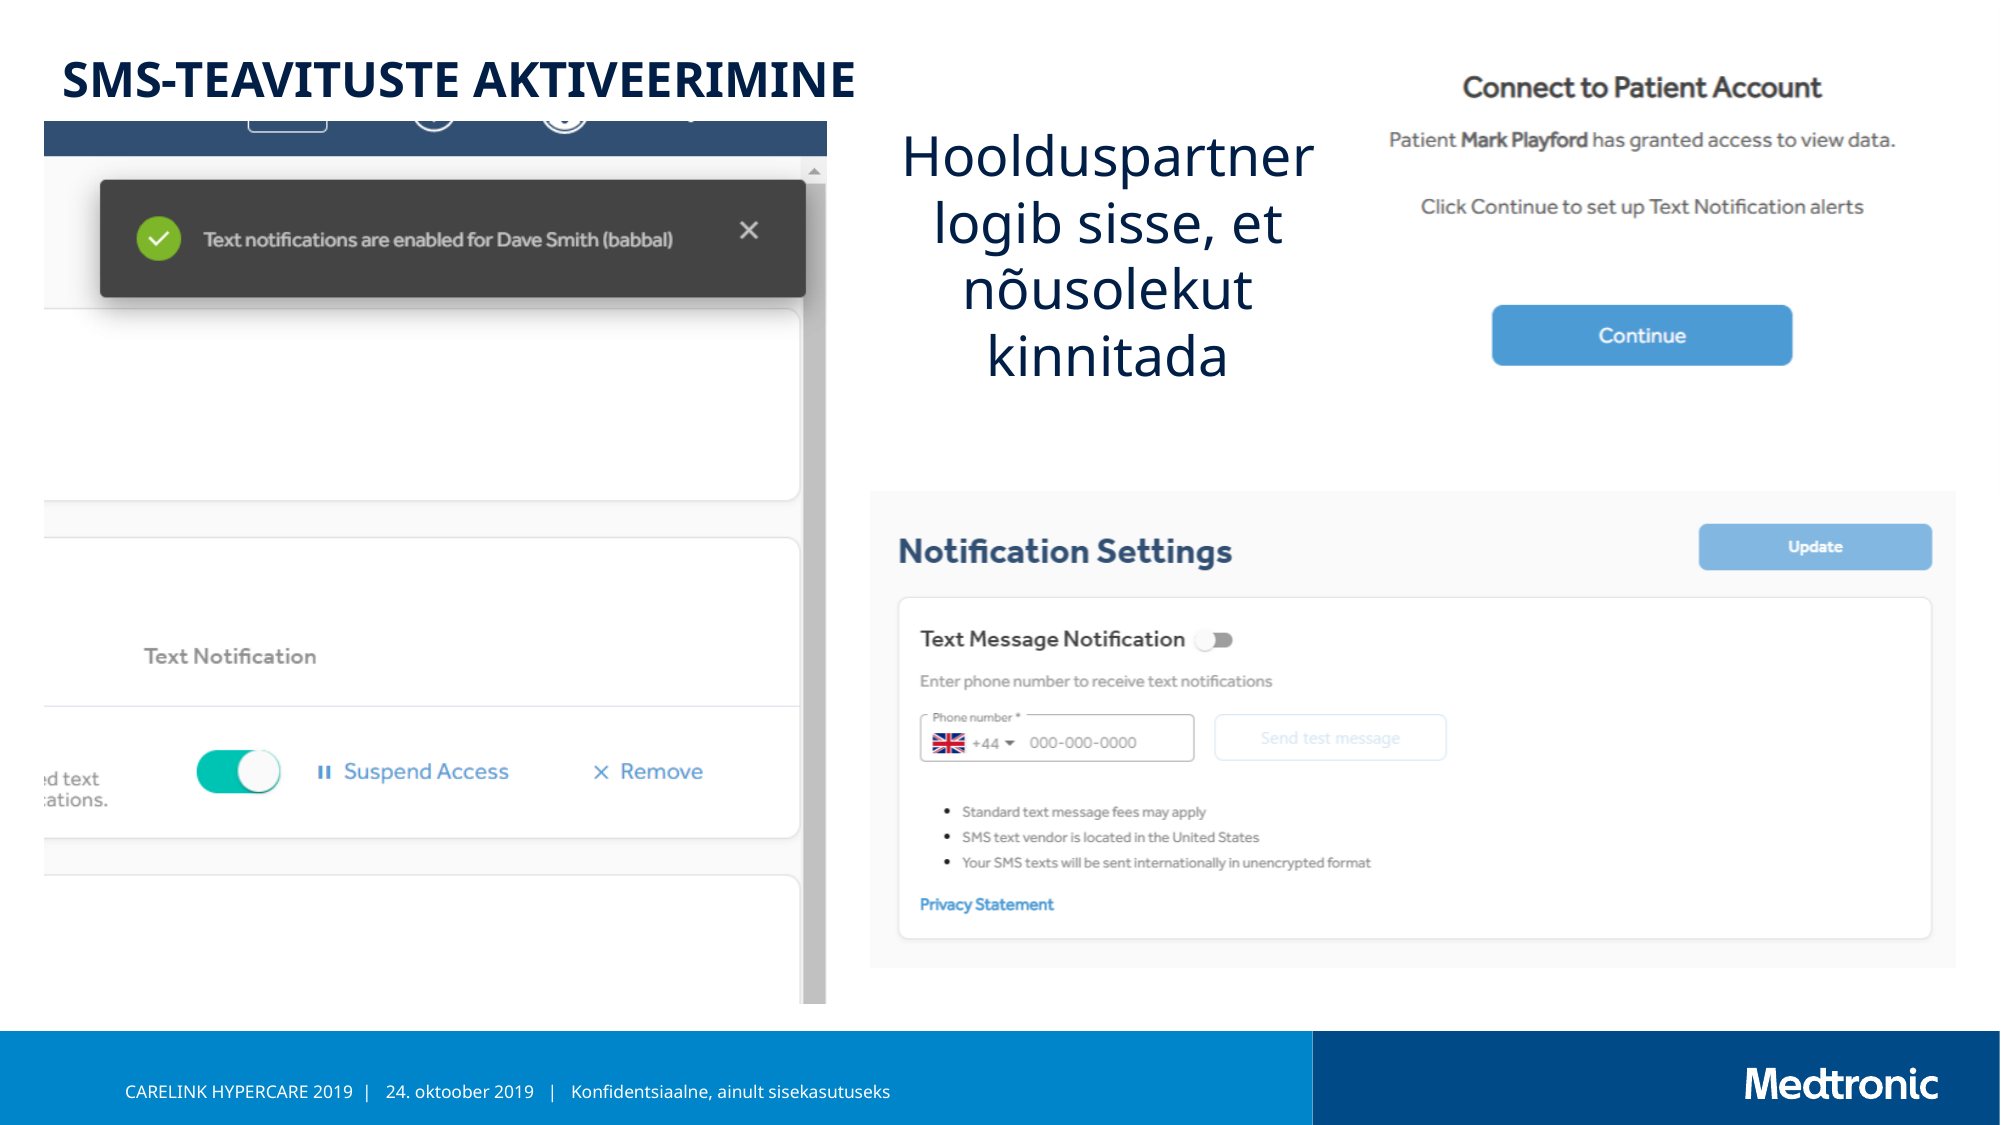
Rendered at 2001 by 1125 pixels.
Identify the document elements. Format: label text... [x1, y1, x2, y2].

footer CARELINK HYPERCARE 2019 | 24. oktoober 2019 | Konfidentsiaalne, ainult sisekasutuseks [125, 1076, 1250, 1108]
text_box Hoolduspartner logib sisse, et nõusolekut kinnitada [845, 157, 1319, 351]
title SMS-teavituste aktiveerimine [62, 57, 1319, 164]
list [44, 121, 827, 1004]
picture [870, 7, 2000, 968]
